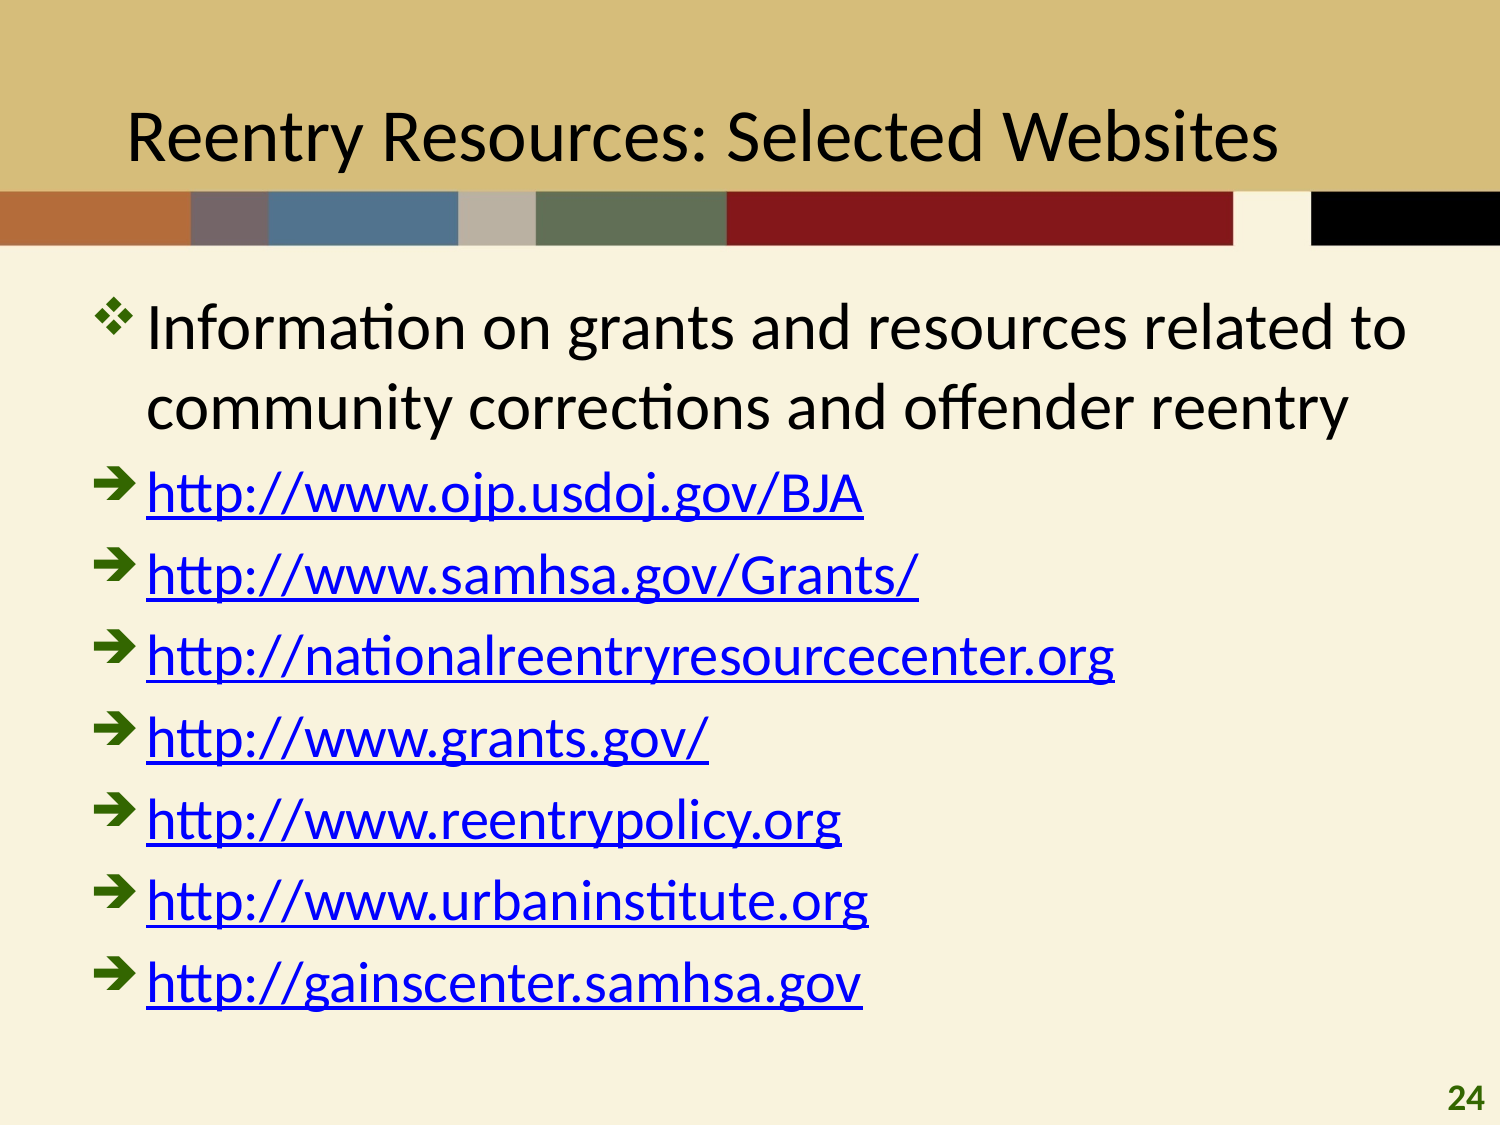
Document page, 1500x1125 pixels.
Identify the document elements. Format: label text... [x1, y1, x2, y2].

list Information on grants and resources related to community corrections and offender reentry http://www.ojp.usdoj.gov/BJA http://www.samhsa.gov/Grants/ http://nationalreentryresourcecenter.org http://www.grants.gov/ http://www.reentrypolicy.org http://www.urbaninstitute.org http://gainscenter.samhsa.gov [74, 274, 1441, 1125]
picture [0, 0, 1500, 1125]
title Reentry Resources: Selected Websites [37, 0, 1388, 263]
